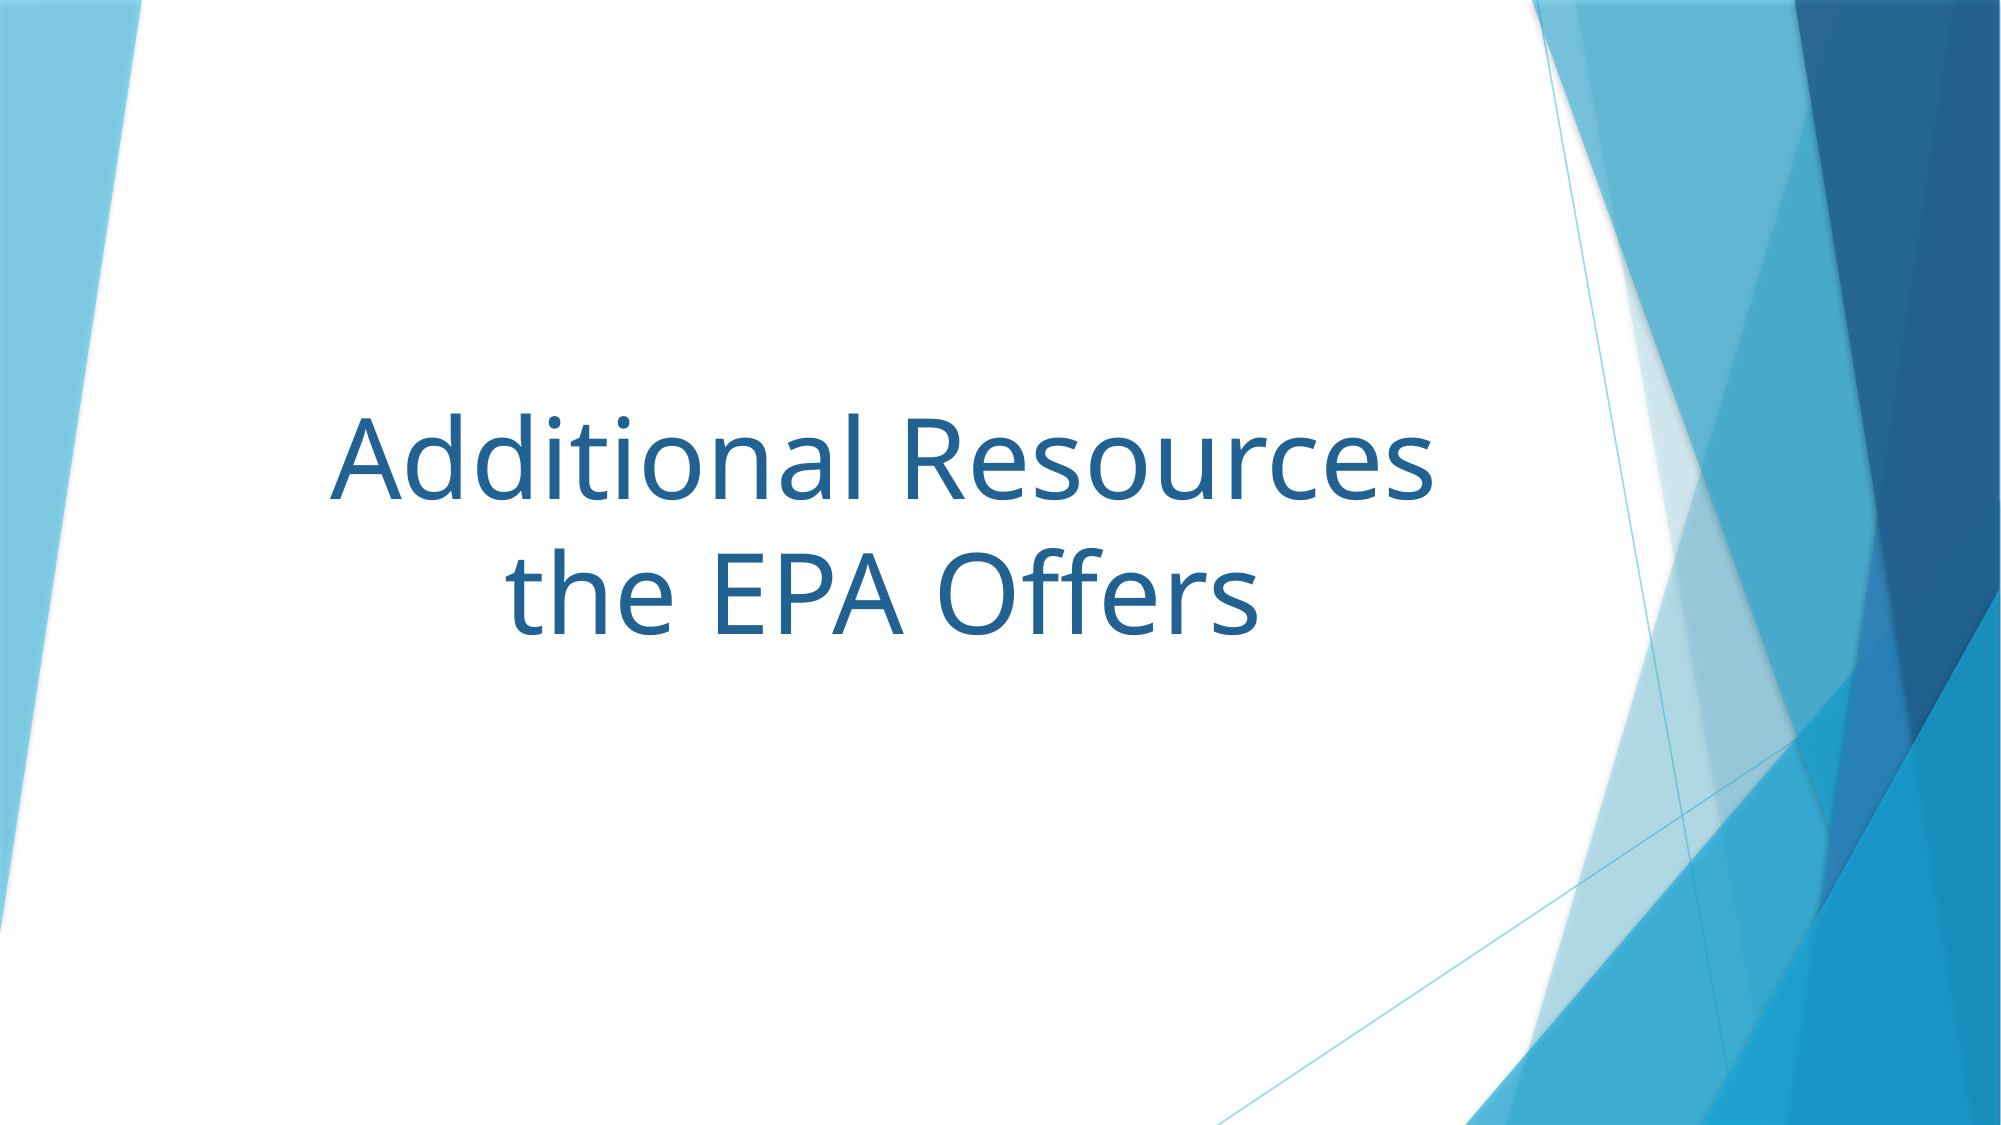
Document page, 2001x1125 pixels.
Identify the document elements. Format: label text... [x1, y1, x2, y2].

title Additional Resources the EPA Offers [247, 394, 1522, 665]
